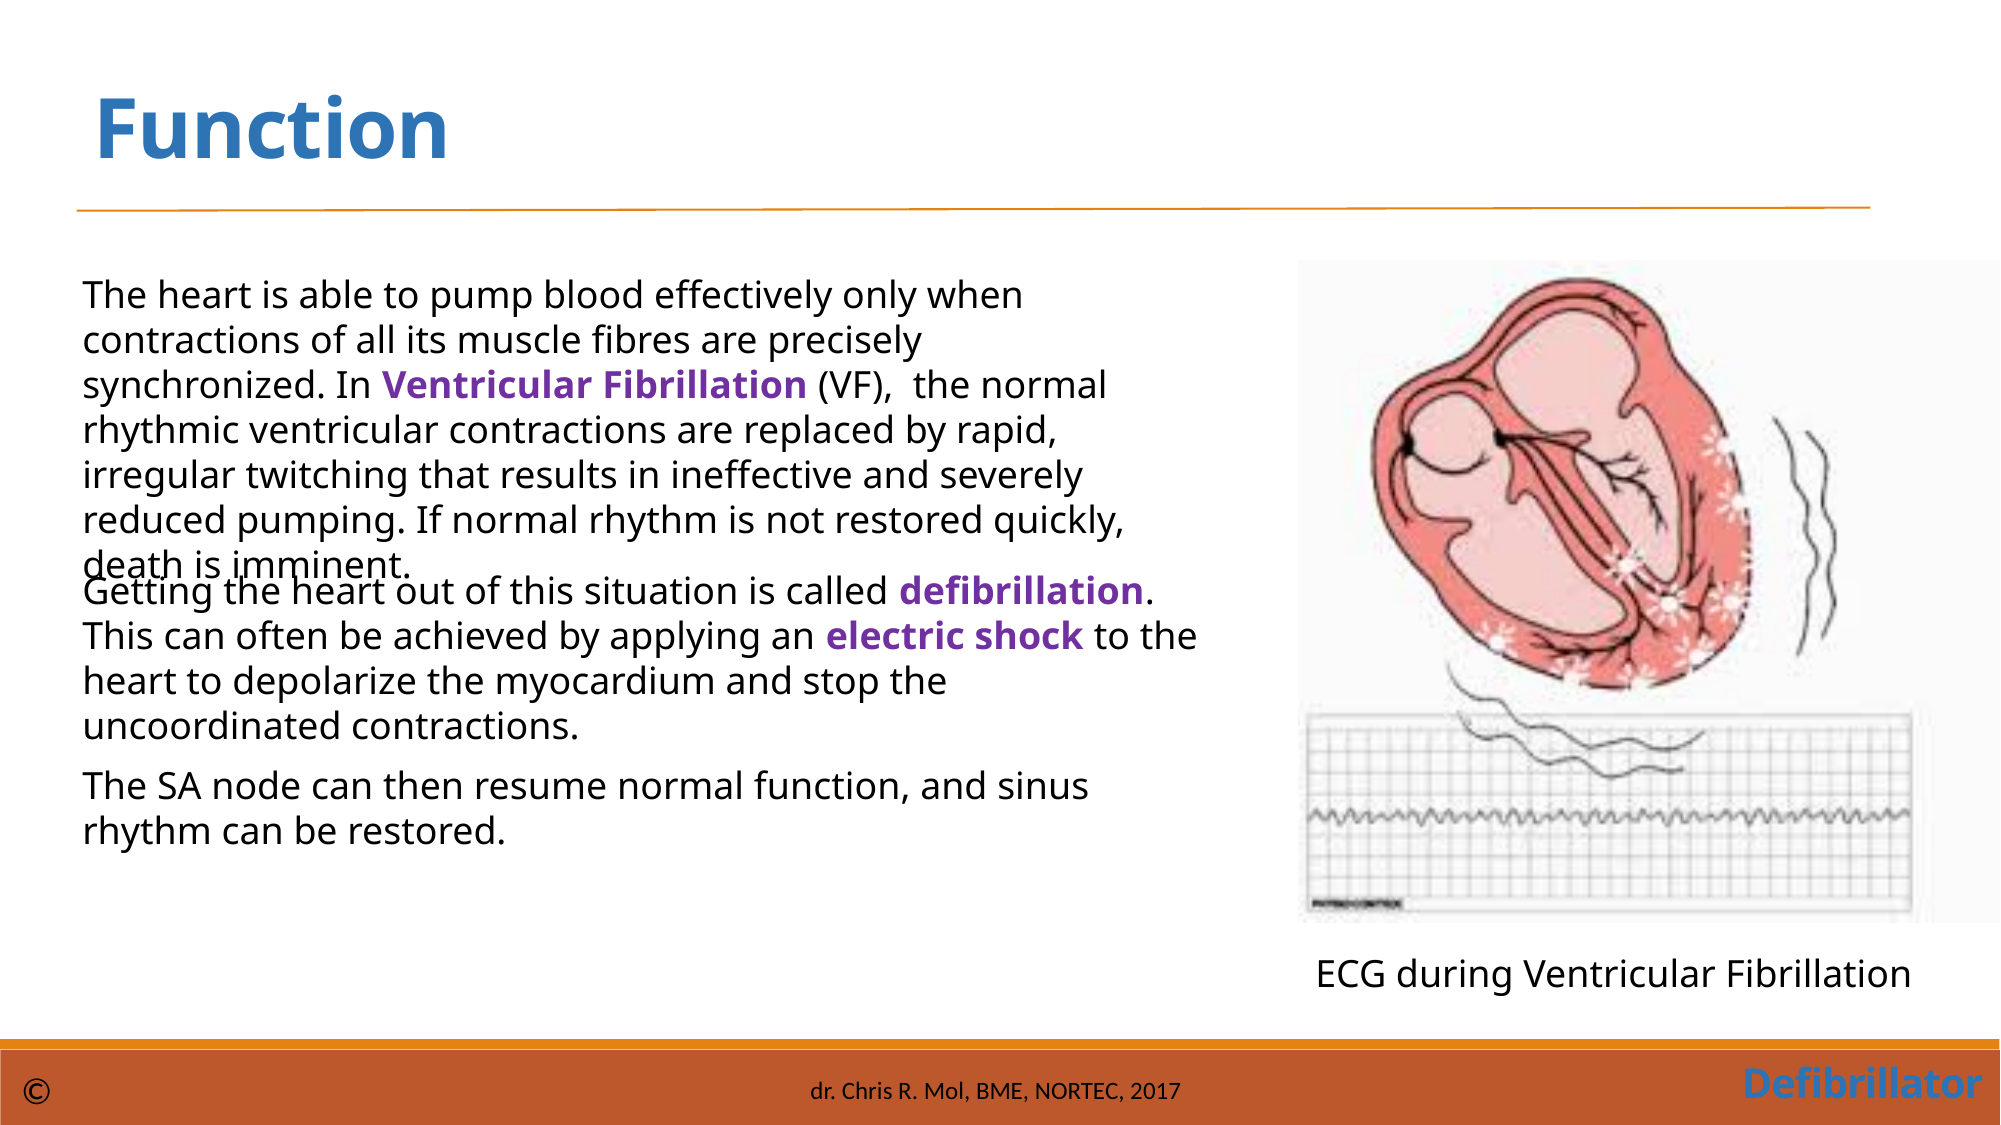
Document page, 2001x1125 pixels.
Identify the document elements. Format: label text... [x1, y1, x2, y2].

text_box © [6, 1059, 68, 1120]
text_box Defibrillator [1498, 1056, 1998, 1115]
title Function [78, 72, 1314, 183]
picture [1297, 260, 2000, 923]
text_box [76, 207, 1871, 212]
text_box The heart is able to pump blood effectively only when contractions of all its muscle fibres are precisely synchronized. In Ventricular Fibrillation (VF), the normal rhythmic ventricular contractions are replaced by rapid, irregular twitching that results in ineffective and severely reduced pumping. If normal rhythm is not restored quickly, death is imminent. [67, 264, 1191, 559]
text_box ECG during Ventricular Fibrillation [1300, 942, 1928, 1002]
text_box Getting the heart out of this situation is called defibrillation. This can often be achieved by applying an electric shock to the heart to depolarize the myocardium and stop the uncoordinated contractions. The SA node can then resume normal function, and sinus rhythm can be restored. [67, 559, 1224, 860]
text_box dr. Chris R. Mol, BME, NORTEC, 2017 [68, 1067, 1498, 1112]
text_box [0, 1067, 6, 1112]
